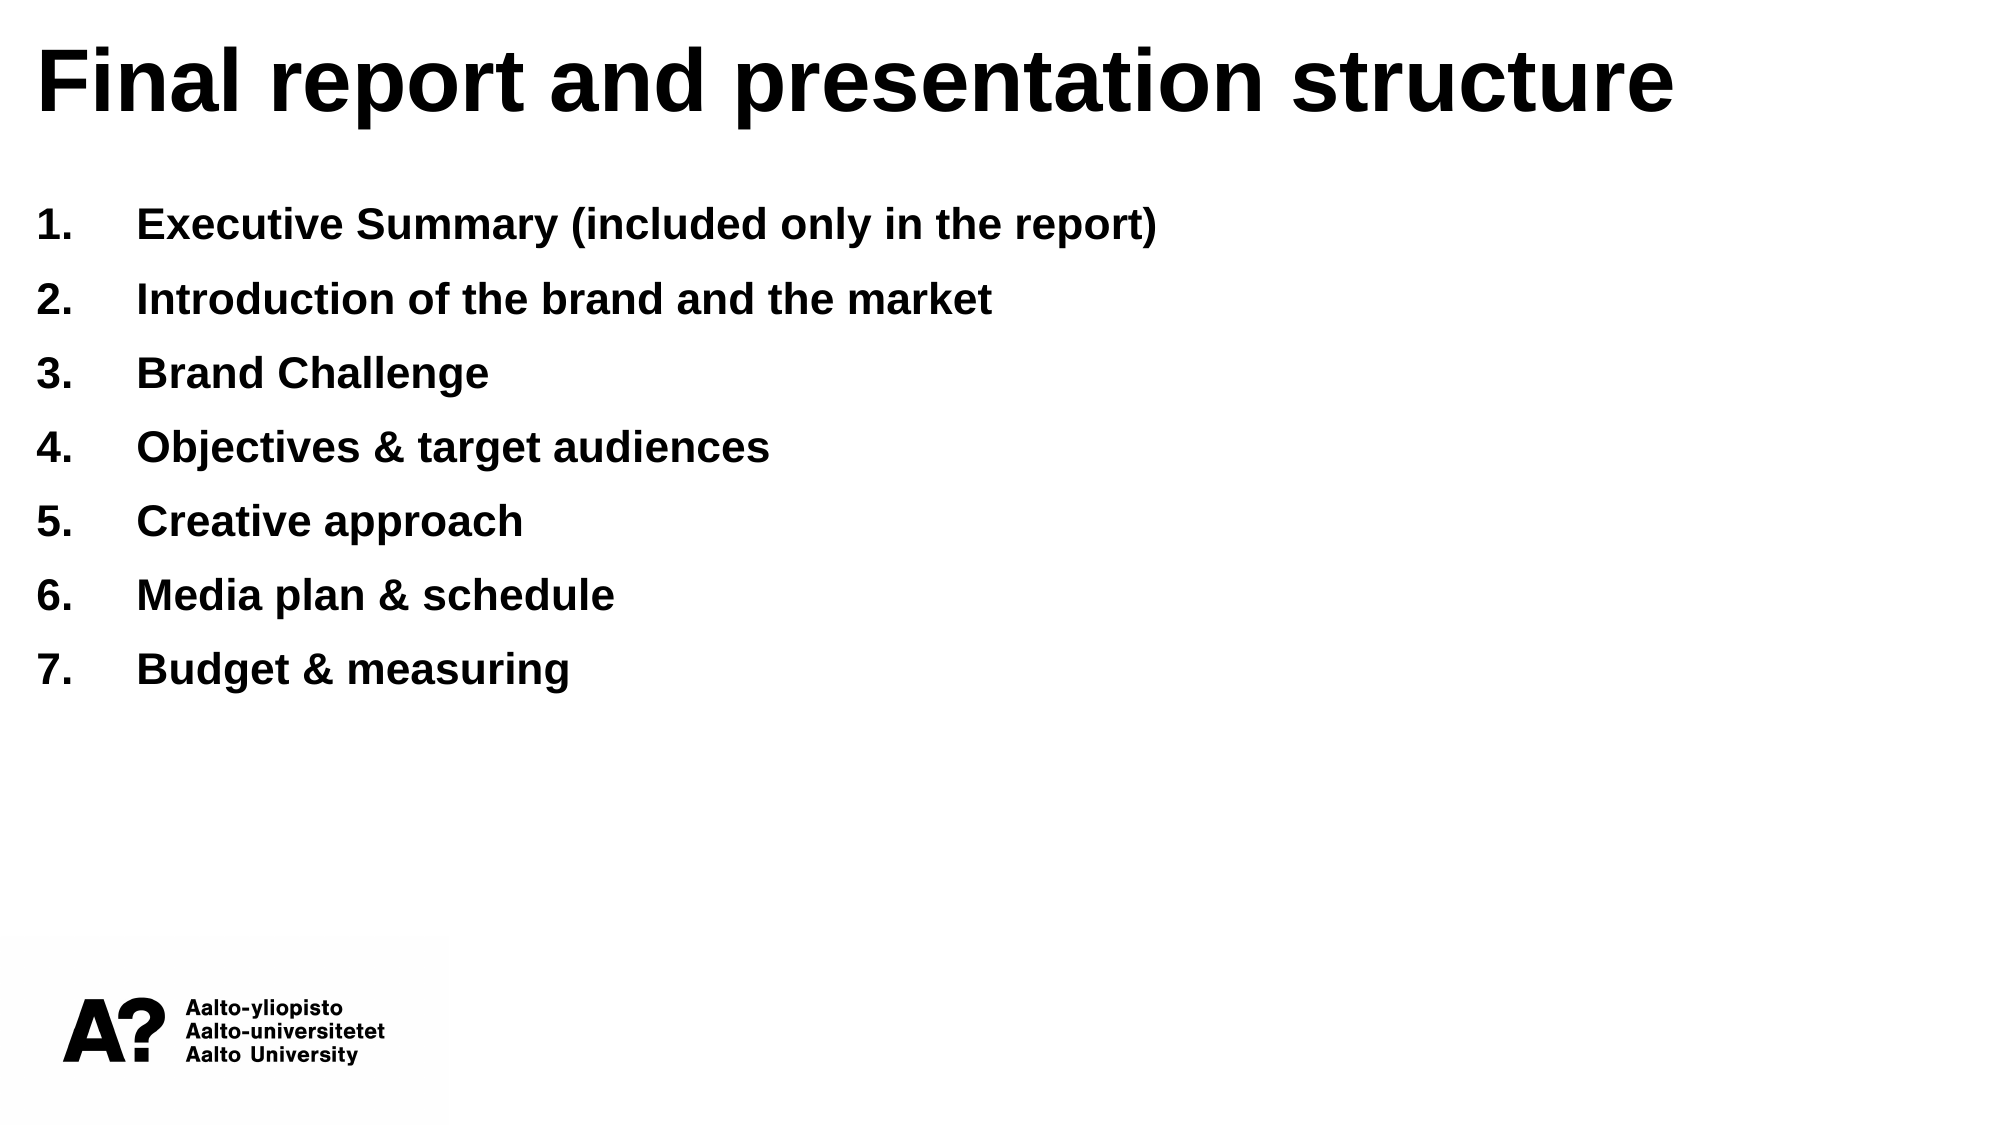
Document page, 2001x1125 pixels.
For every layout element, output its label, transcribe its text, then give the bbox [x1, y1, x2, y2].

list Executive Summary (included only in the report) Introduction of the brand and the market Brand Challenge Objectives & target audiences Creative approach Media plan & schedule Budget & measuring [36, 195, 1945, 891]
picture [0, 936, 449, 1125]
list Final report and presentation structure [36, 23, 1895, 195]
